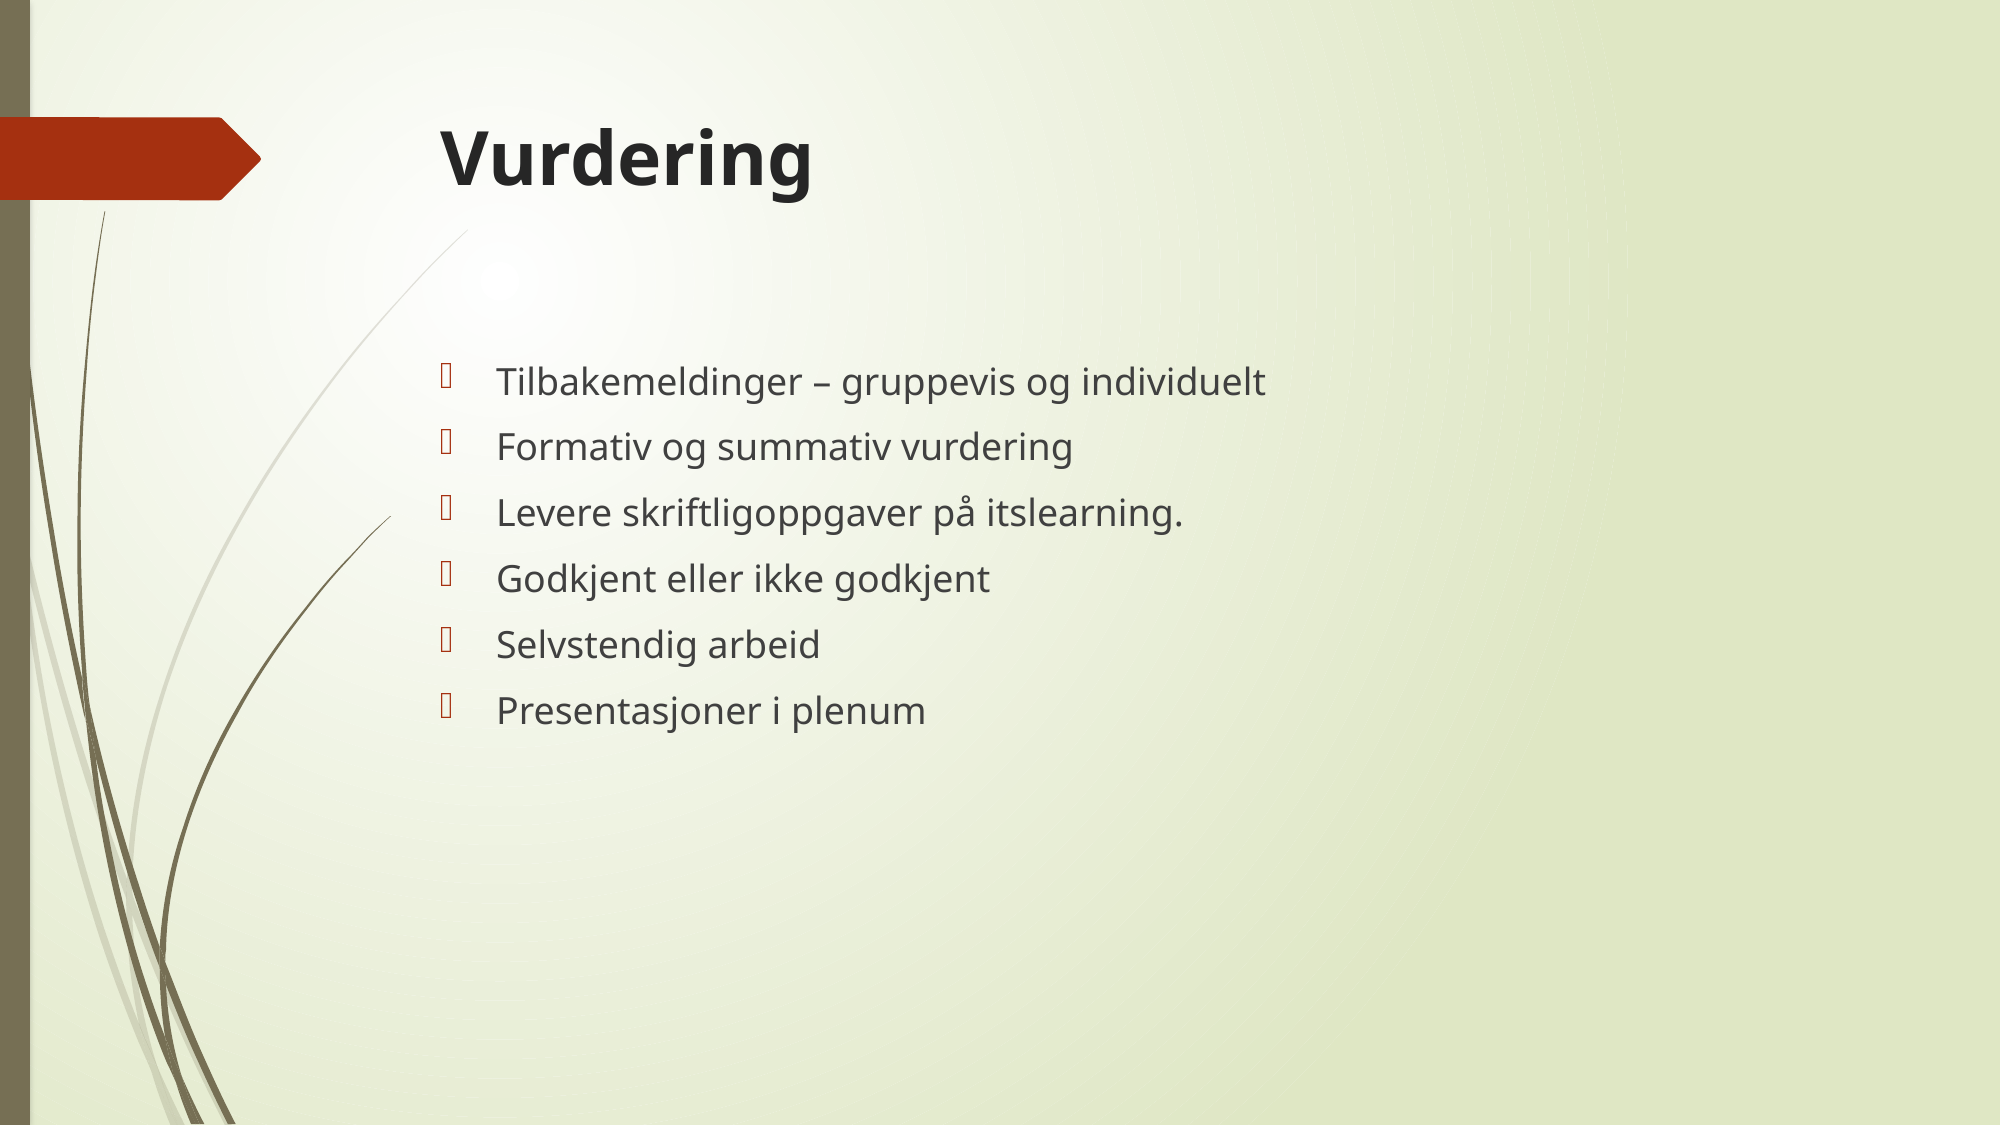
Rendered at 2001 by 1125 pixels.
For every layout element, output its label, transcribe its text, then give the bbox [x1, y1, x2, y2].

list Tilbakemeldinger – gruppevis og individuelt Formativ og summativ vurdering Levere skriftligoppgaver på itslearning. Godkjent eller ikke godkjent Selvstendig arbeid Presentasjoner i plenum [424, 350, 1888, 970]
title Vurdering [425, 102, 1888, 313]
